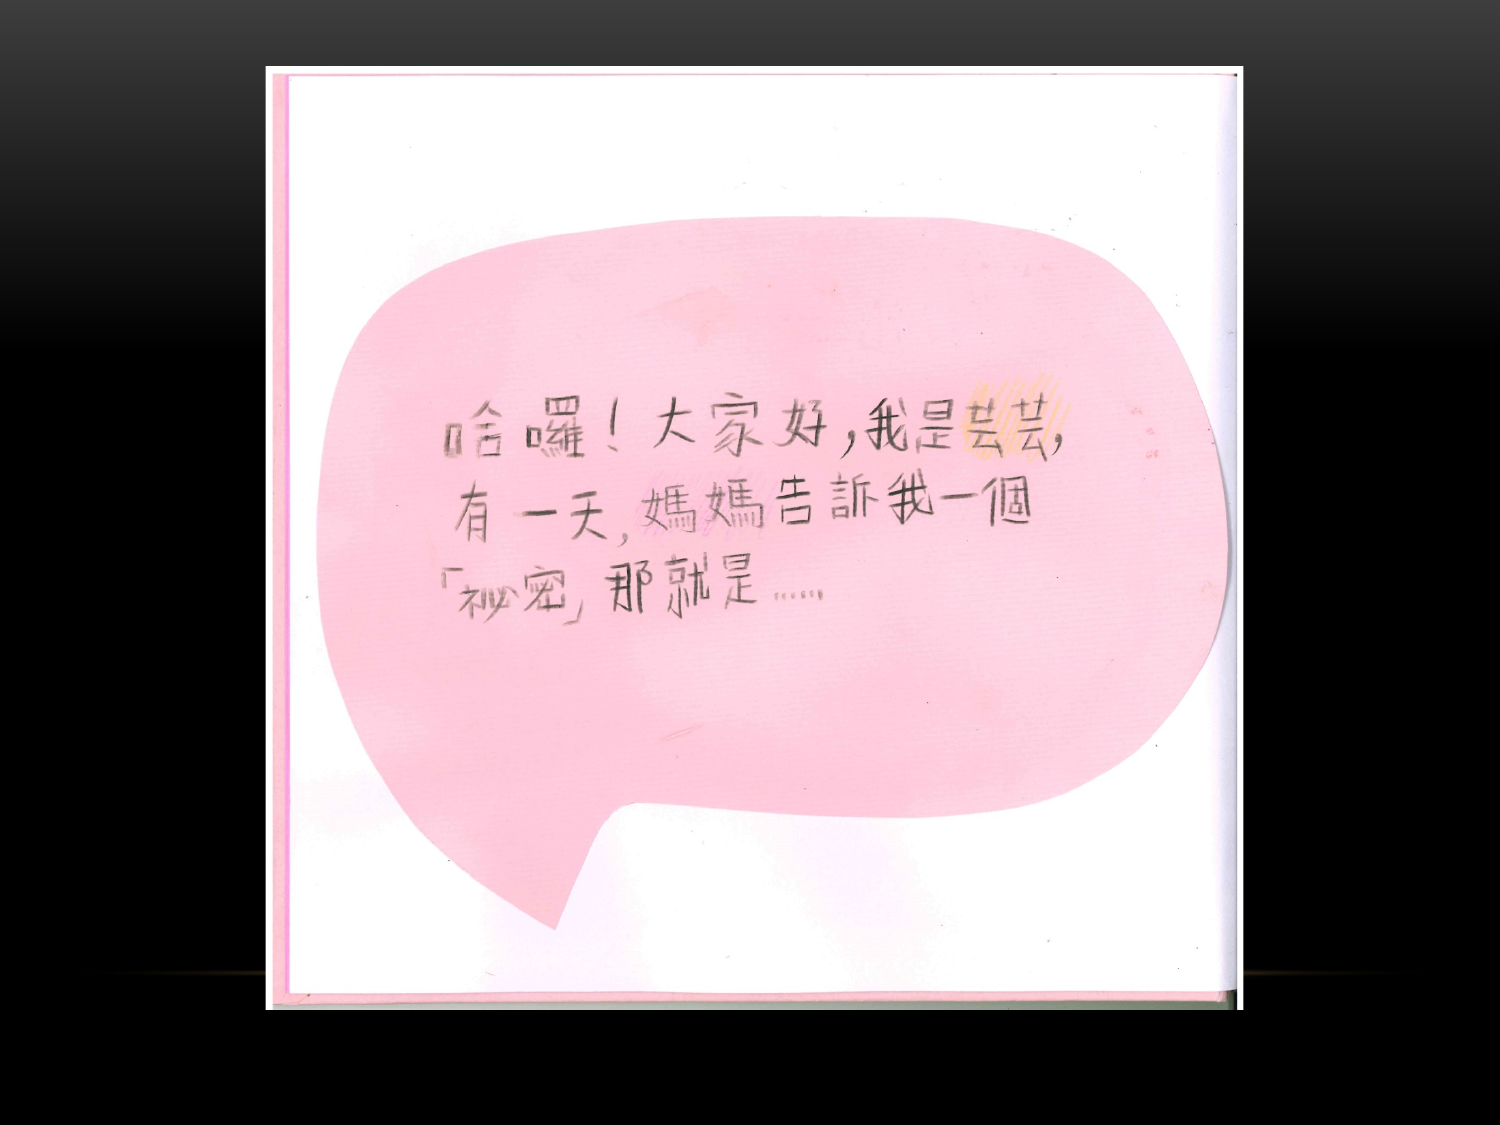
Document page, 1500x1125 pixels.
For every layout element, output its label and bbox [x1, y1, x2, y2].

list [265, 66, 1244, 1010]
picture [0, 0, 1500, 1125]
